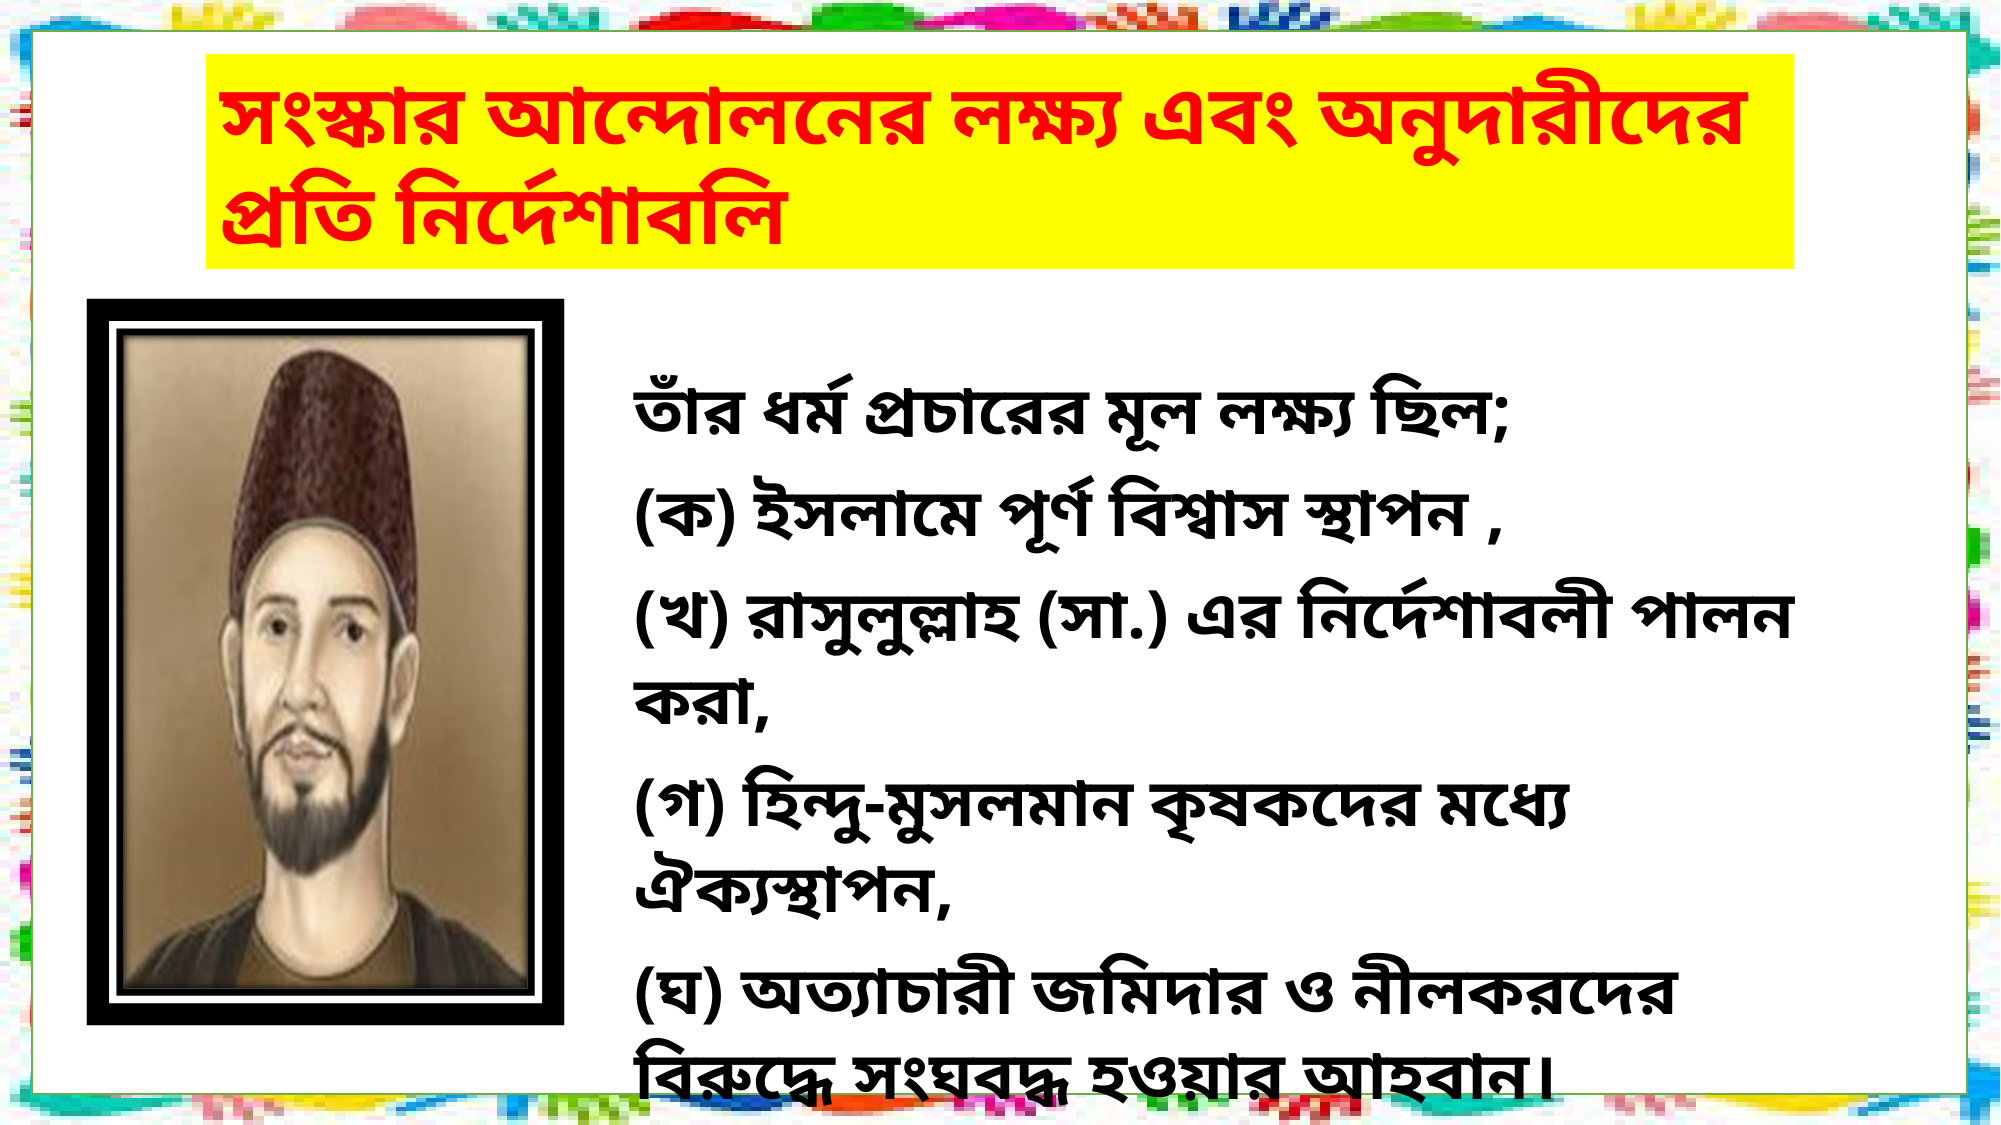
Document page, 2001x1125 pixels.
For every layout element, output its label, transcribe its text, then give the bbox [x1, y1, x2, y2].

text_box তাঁর ধর্ম প্রচারের মূল লক্ষ্য ছিল; (ক) ইসলামে পূর্ণ বিশ্বাস স্থাপন , (খ) রাসুলুল্লাহ (সা.) এর নির্দেশাবলী পালন করা, (গ) হিন্দু-মুসলমান কৃষকদের মধ্যে ঐক্যস্থাপন, (ঘ) অত্যাচারী জমিদার ও নীলকরদের বিরুদ্ধে সংঘবদ্ধ হওয়ার আহবান। [619, 354, 1886, 1121]
picture [86, 298, 566, 1026]
text_box [31, 30, 1968, 1095]
text_box সংস্কার আন্দোলনের লক্ষ্য এবং অনুদারীদের প্রতি নির্দেশাবলি [205, 54, 1795, 269]
